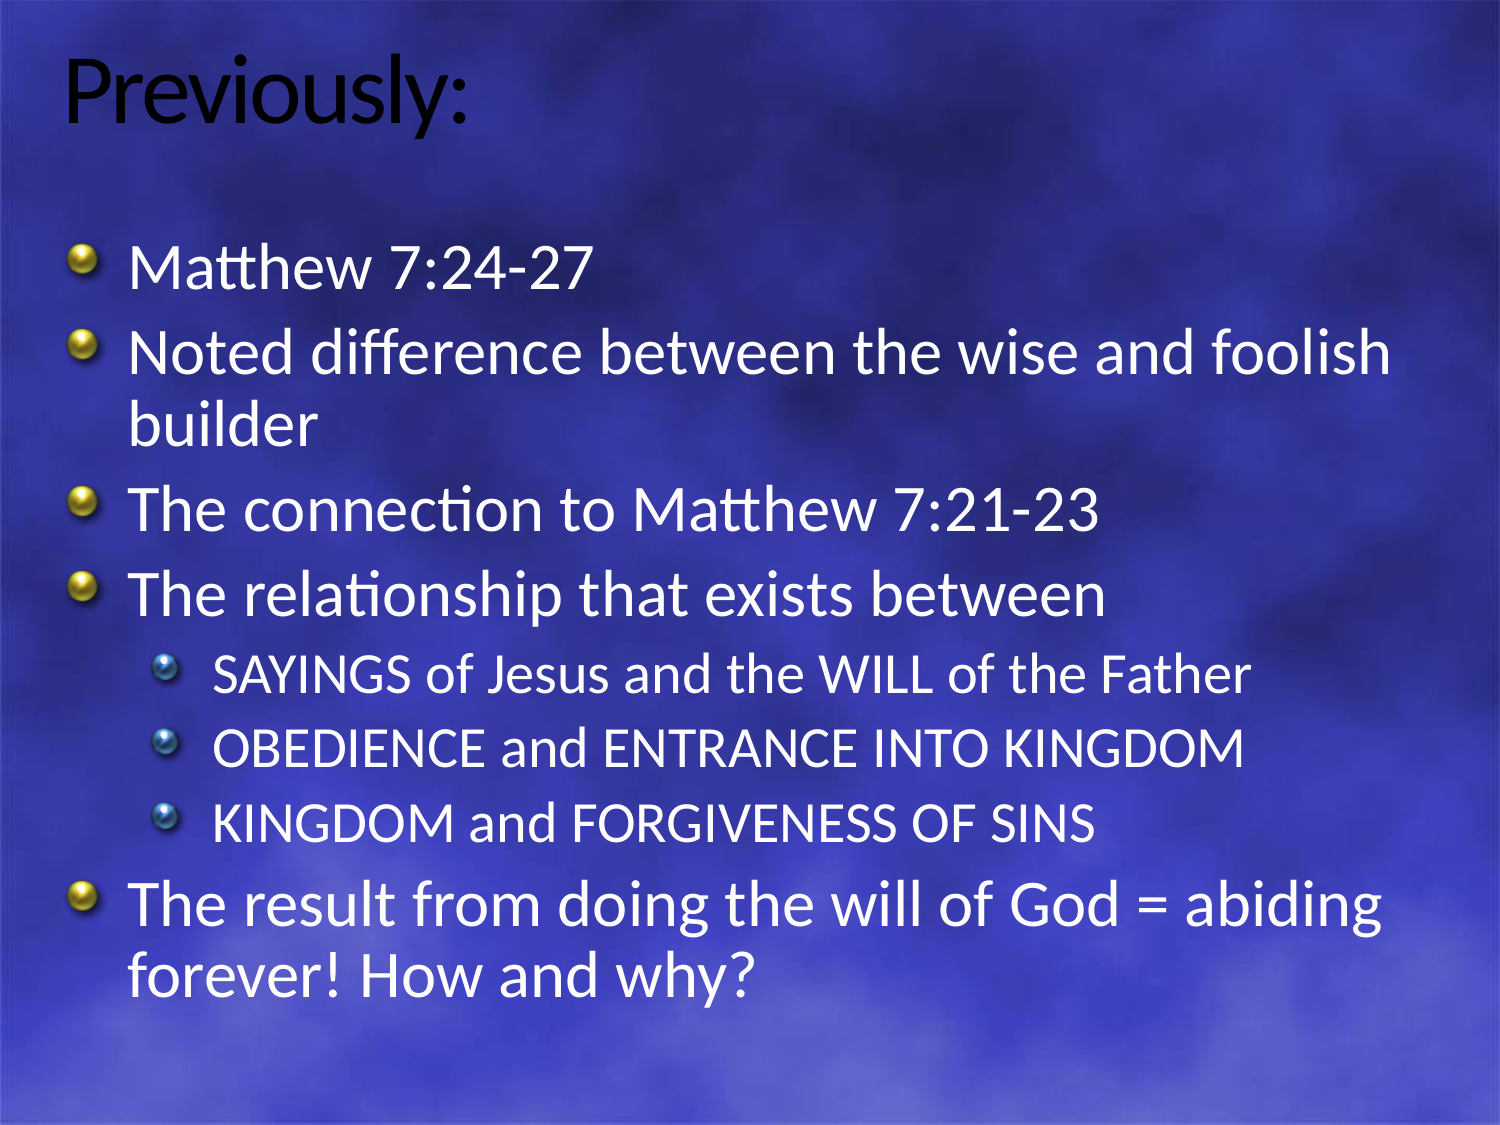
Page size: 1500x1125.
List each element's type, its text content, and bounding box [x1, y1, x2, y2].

list Matthew 7:24-27 Noted difference between the wise and foolish builder The connection to Matthew 7:21-23 The relationship that exists between SAYINGS of Jesus and the WILL of the Father OBEDIENCE and ENTRANCE INTO KINGDOM KINGDOM and FORGIVENESS OF SINS The result from doing the will of God = abiding forever! How and why? [62, 231, 1438, 1039]
picture [0, 0, 1500, 1125]
title Previously: [62, 37, 1438, 147]
